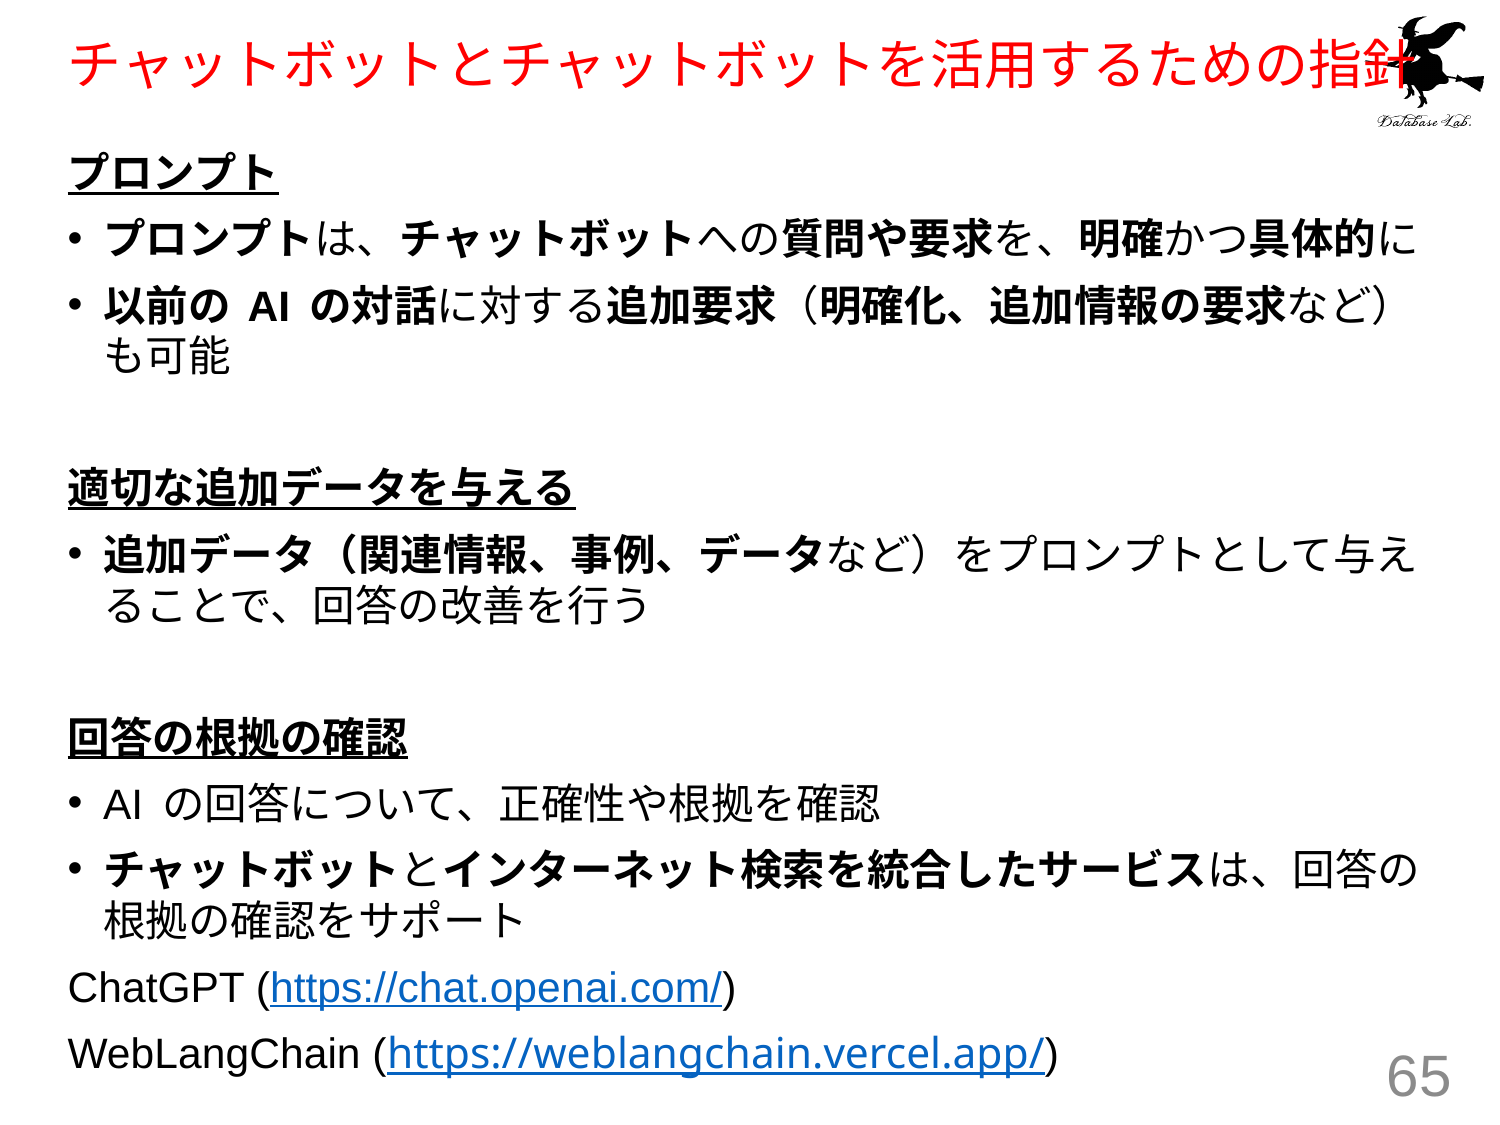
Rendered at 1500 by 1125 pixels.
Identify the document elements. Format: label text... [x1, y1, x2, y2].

title チャットボットとチャットボットを活用するための指針 [52, 28, 1441, 106]
slide_number 65 [1129, 1042, 1467, 1103]
picture [1362, 14, 1486, 130]
list プロンプト プロンプトは、チャットボットへの質問や要求を、明確かつ具体的に 以前の AI の対話に対する追加要求（明確化、追加情報の要求など）も可能 適切な追加データを与える 追加データ（関連情報、事例、データなど）をプロンプトとして与えることで、回答の改善を行う 回答の根拠の確認 AI の回答について、正確性や根拠を確認 チャットボットとインターネット検索を統合したサービスは、回答の根拠の確認をサポート ChatGPT (https://chat.openai.com/) WebLangChain (https://weblangchain.vercel.app/) [52, 138, 1441, 1115]
